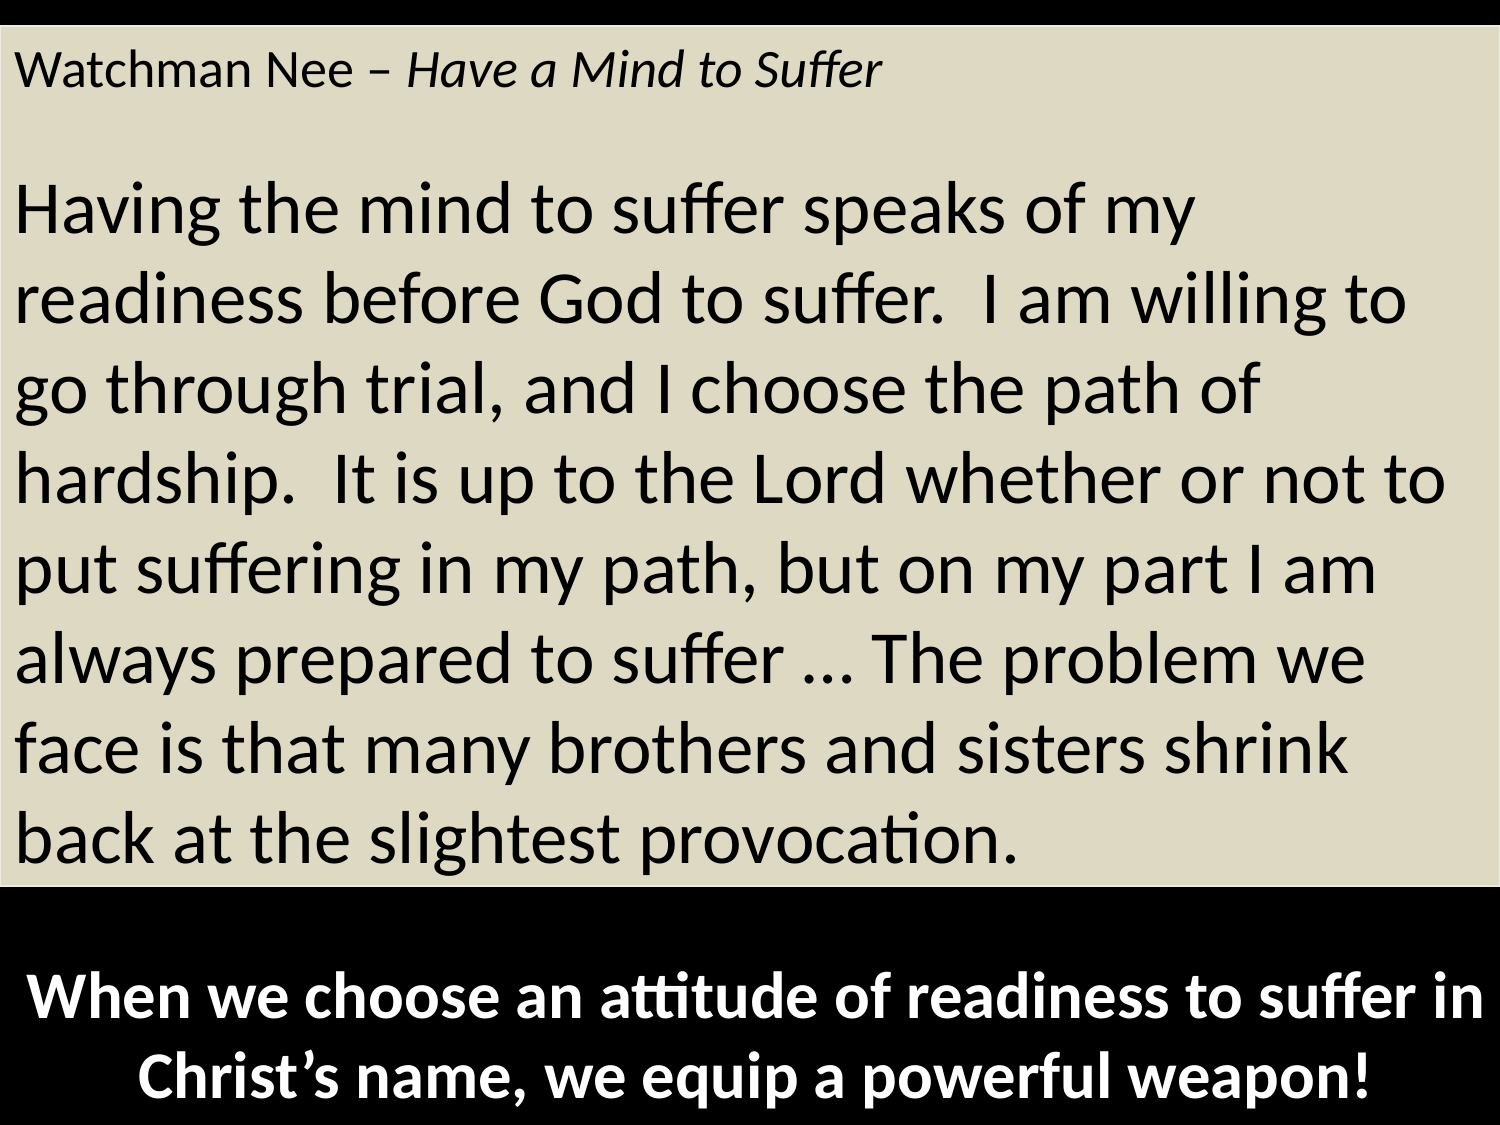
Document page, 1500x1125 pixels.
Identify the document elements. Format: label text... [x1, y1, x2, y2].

text_box Watchman Nee – Have a Mind to Suffer Having the mind to suffer speaks of my readiness before God to suffer. I am willing to go through trial, and I choose the path of hardship. It is up to the Lord whether or not to put suffering in my path, but on my part I am always prepared to suffer … The problem we face is that many brothers and sisters shrink back at the slightest provocation. [0, 26, 1500, 886]
text_box When we choose an attitude of readiness to suffer in Christ’s name, we equip a powerful weapon! [0, 936, 1500, 1125]
